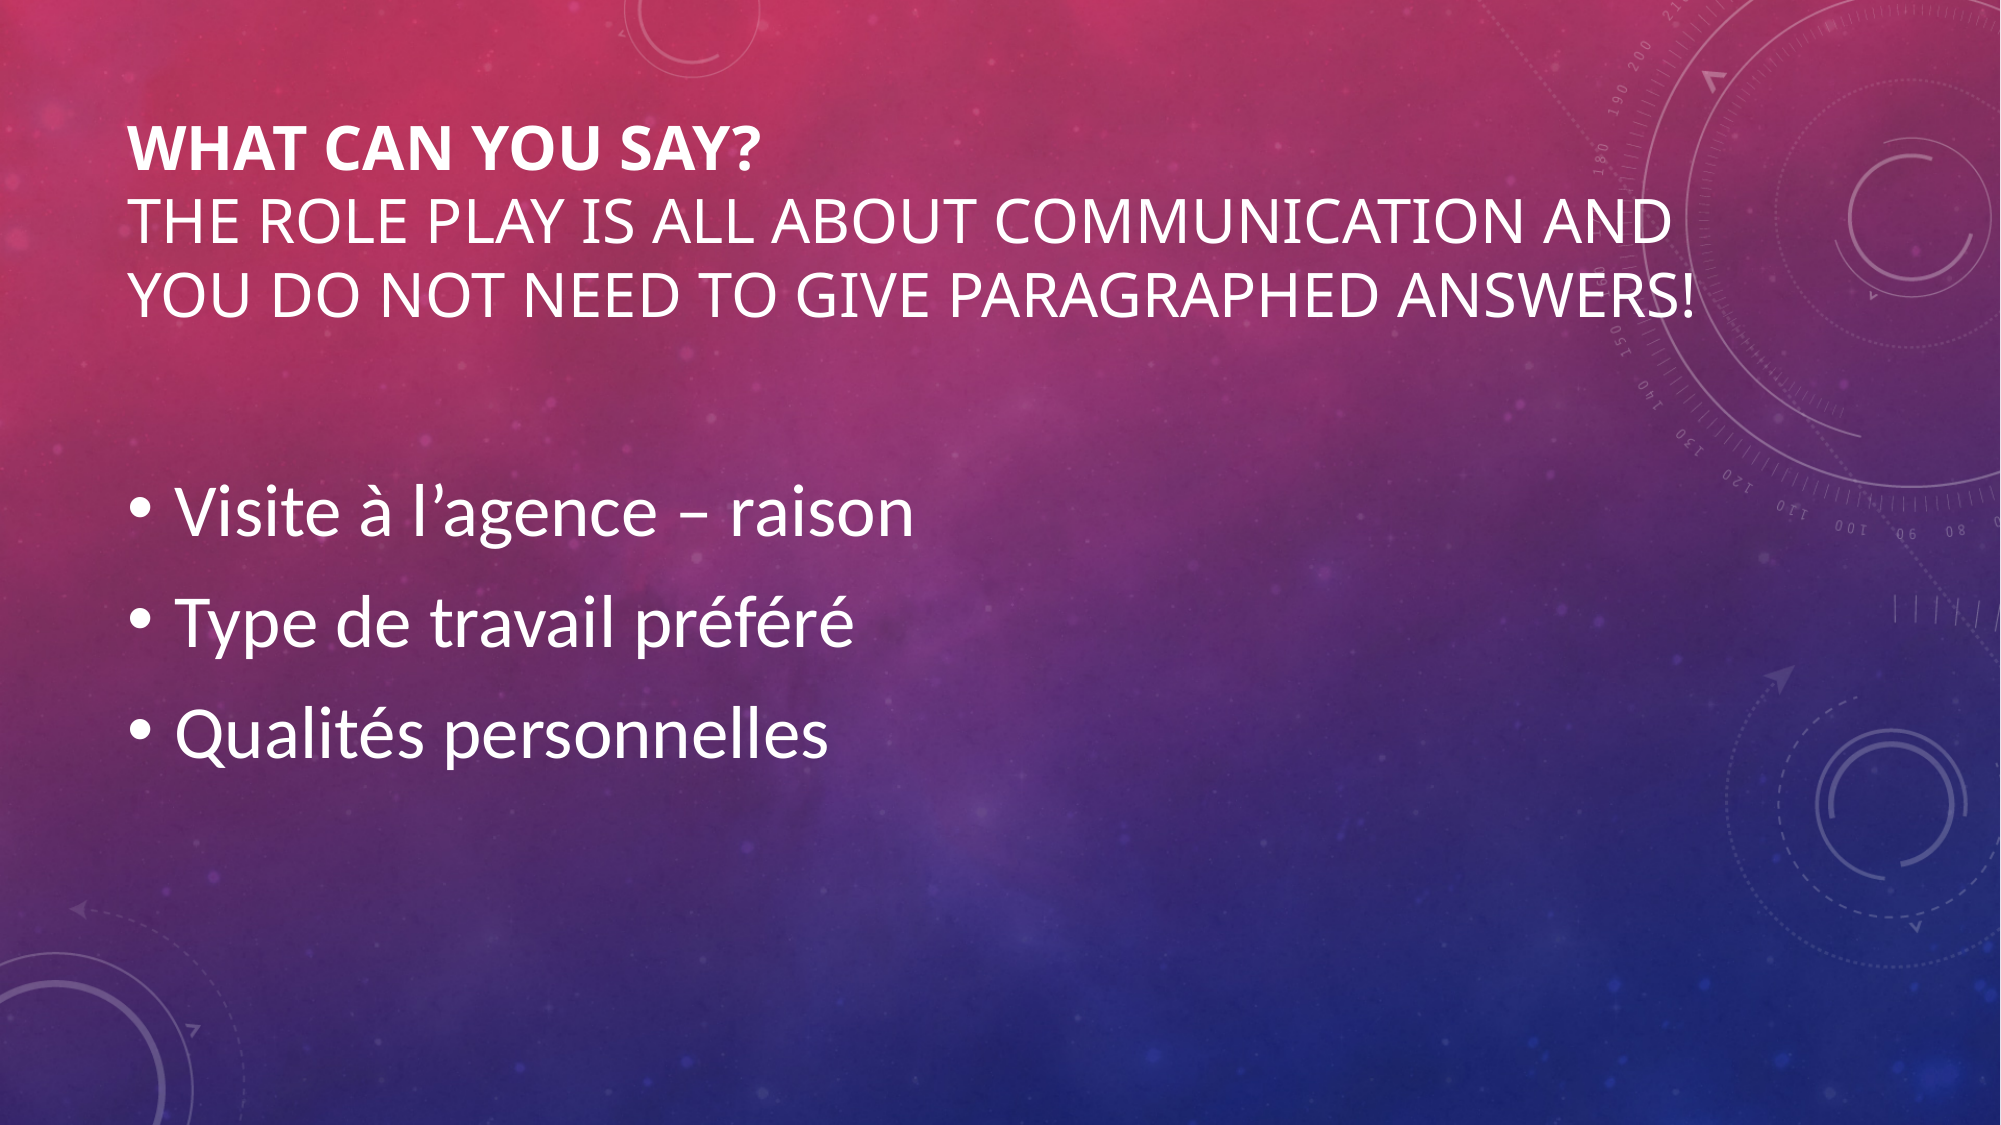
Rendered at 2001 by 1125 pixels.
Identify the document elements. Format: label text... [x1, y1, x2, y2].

title What can you say? The role play is all about communication and you do not need to give paragraphed answers! [112, 99, 1775, 339]
picture [0, 0, 2001, 1125]
list Visite à l’agence – raison Type de travail préféré Qualités personnelles [112, 351, 1775, 950]
